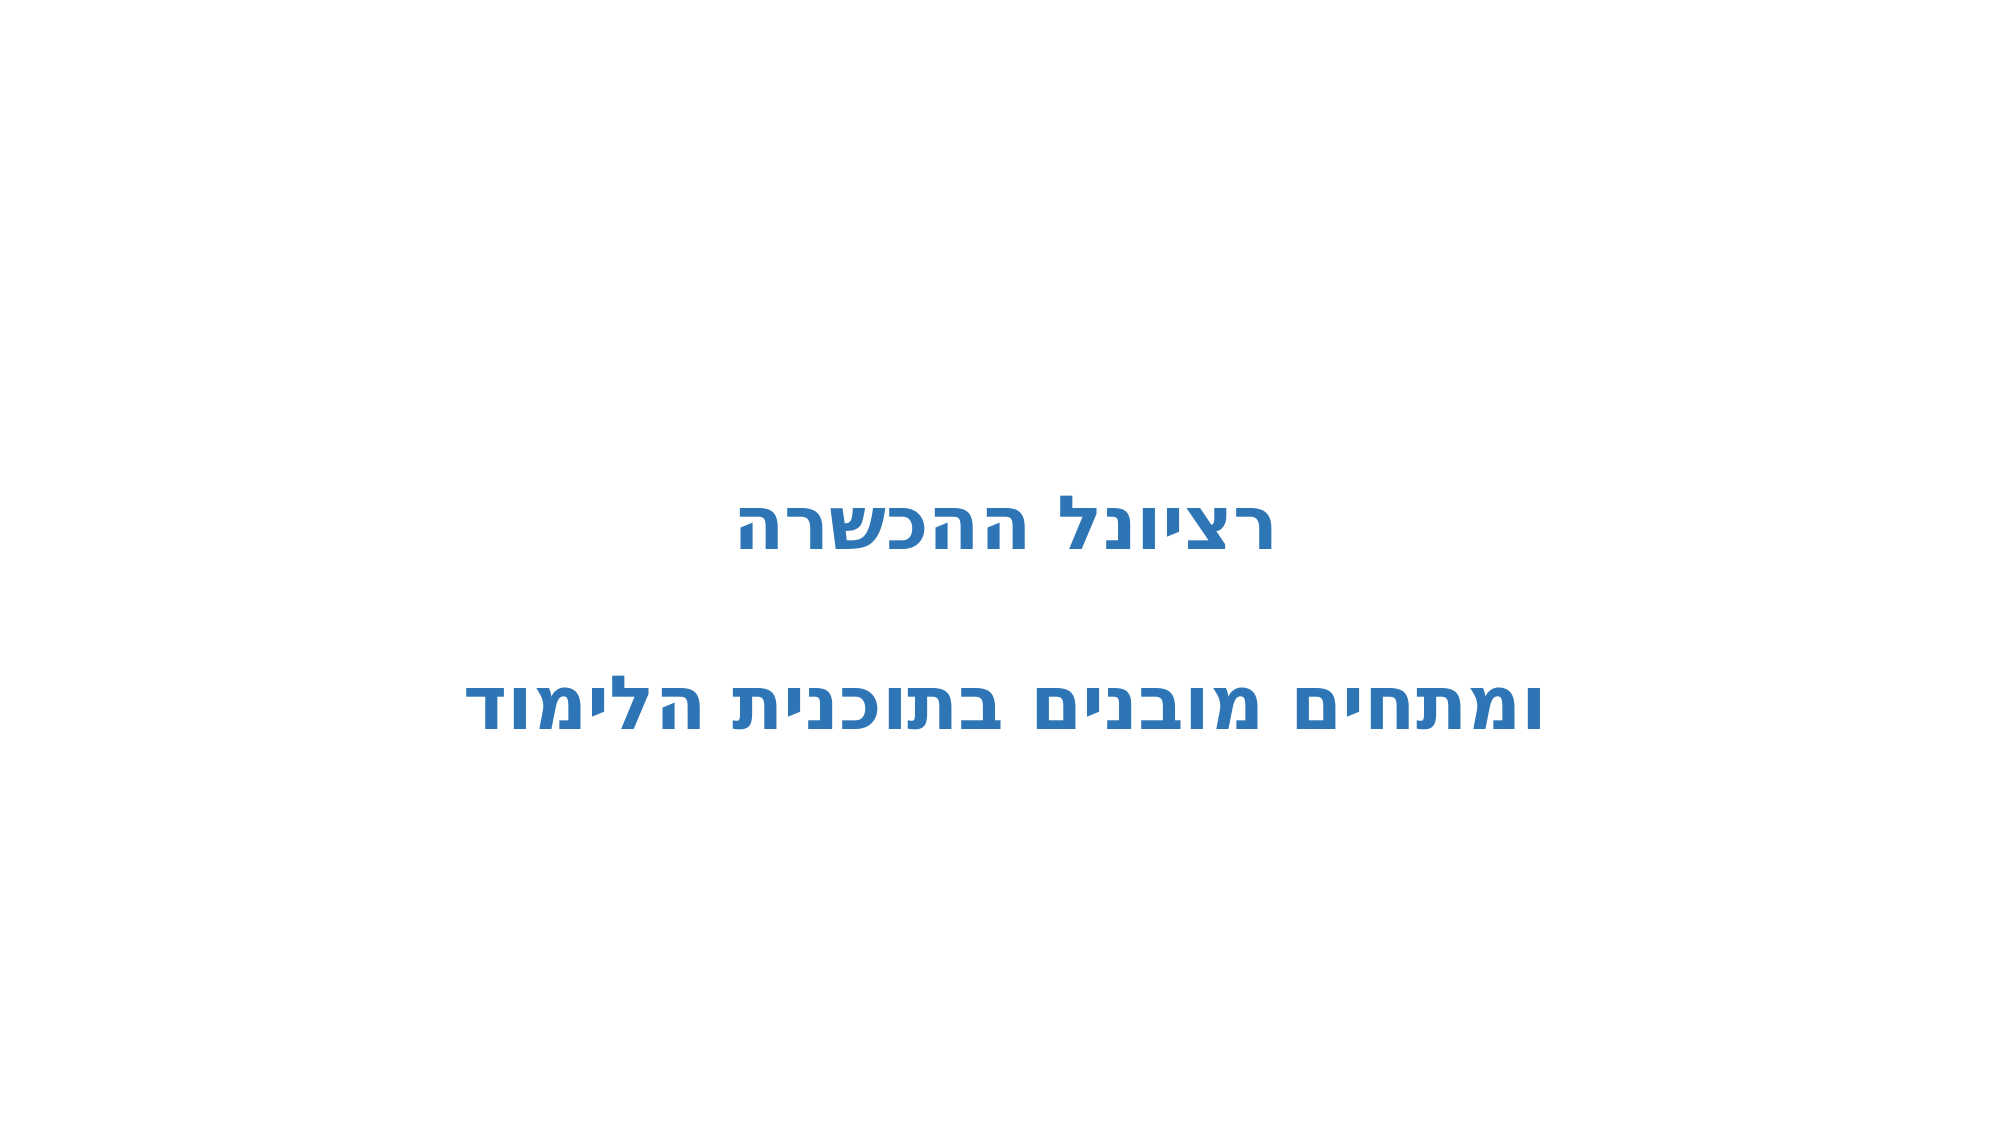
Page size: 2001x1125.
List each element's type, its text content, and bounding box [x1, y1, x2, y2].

title רציונל ההכשרה ומתחים מובנים בתוכנית הלימוד [143, 232, 1869, 897]
